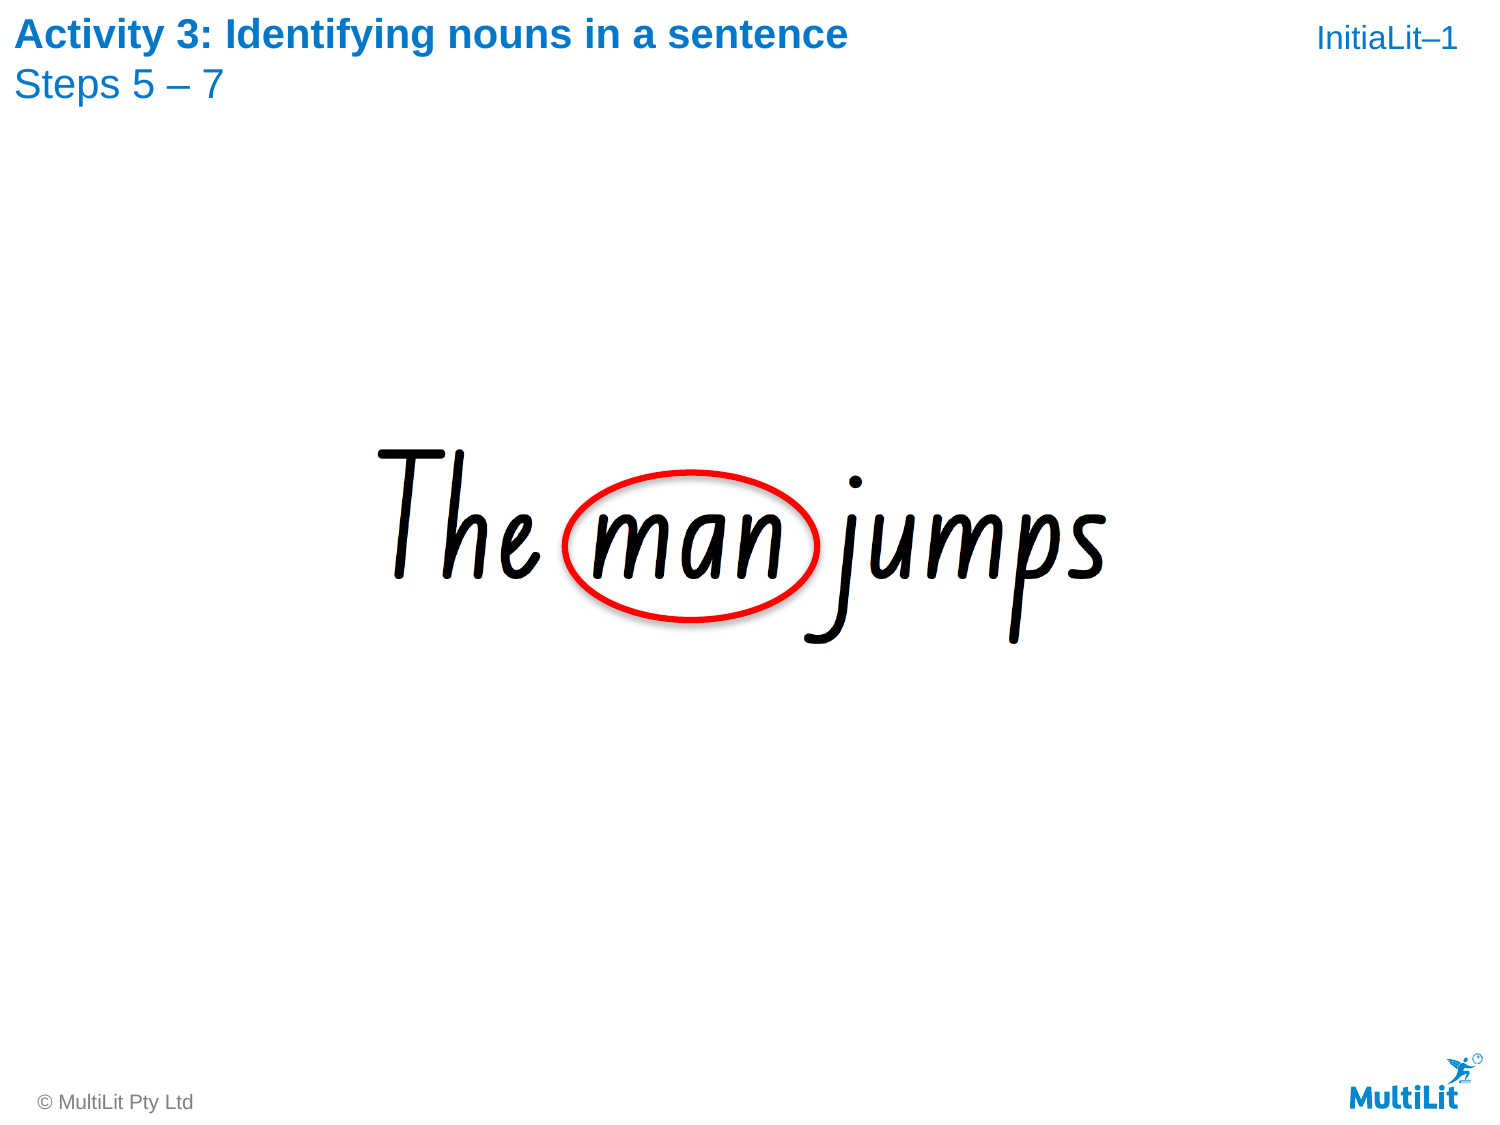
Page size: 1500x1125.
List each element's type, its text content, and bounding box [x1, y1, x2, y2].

picture [1471, 1053, 1483, 1068]
text_box Activity 3: Identifying nouns in a sentence Steps 5 – 7 [0, 0, 1014, 115]
picture [376, 448, 1108, 645]
